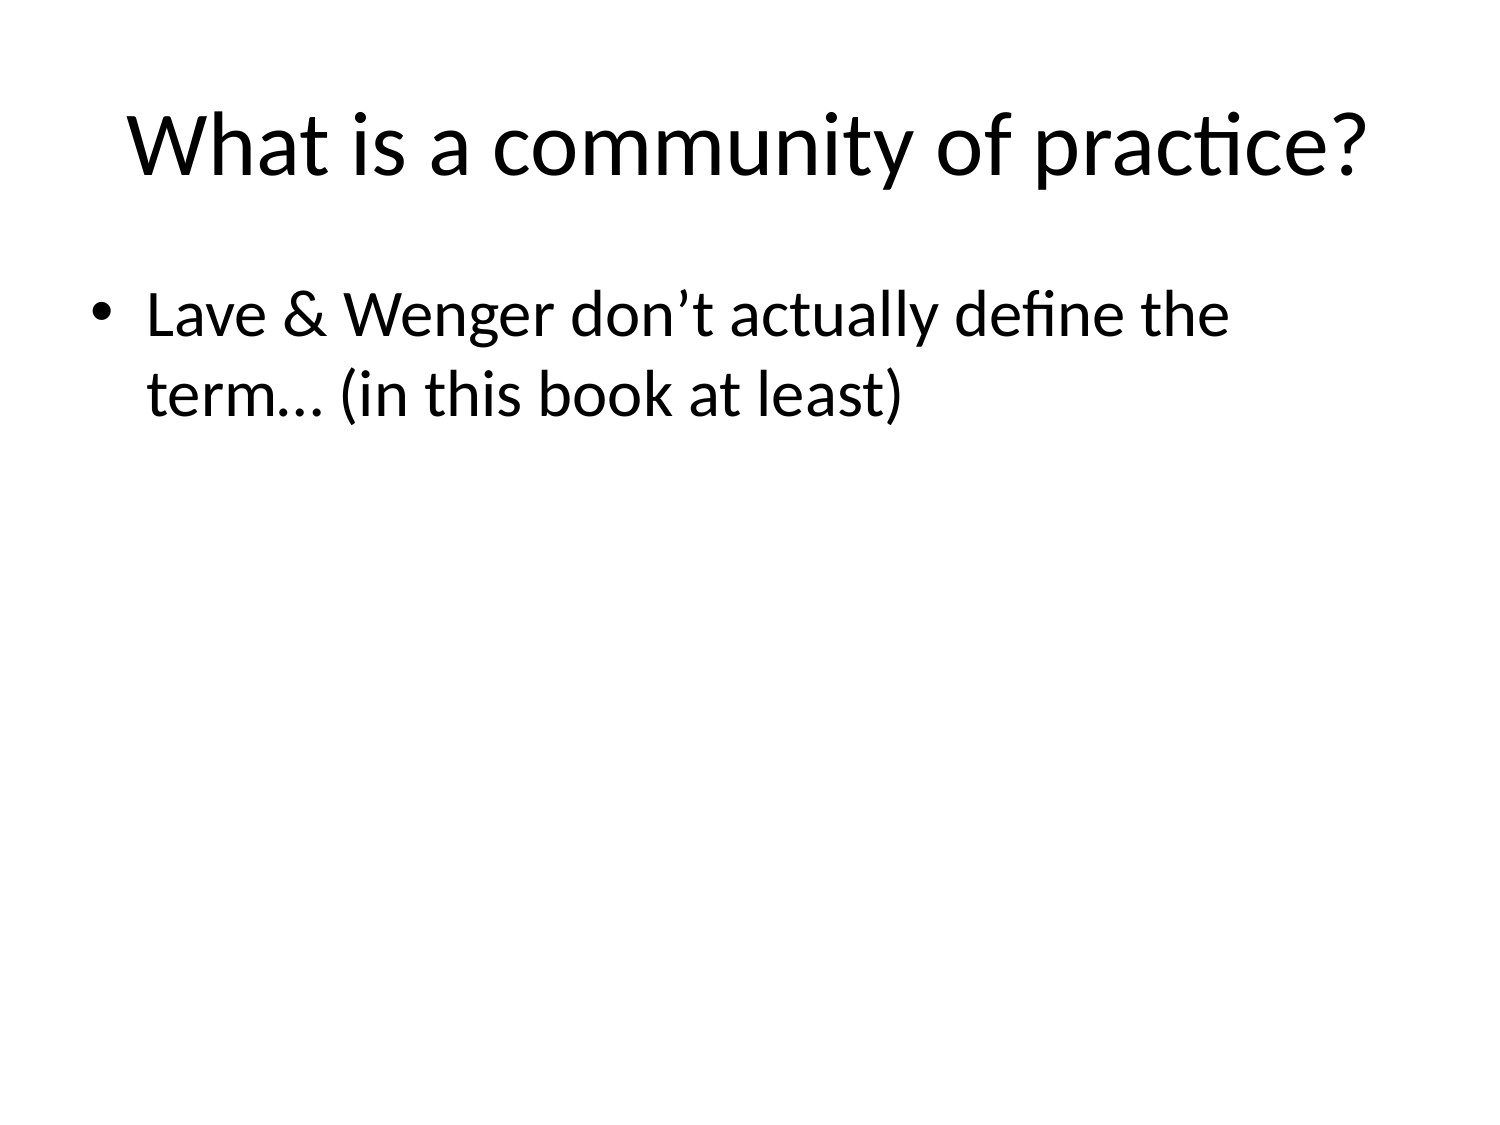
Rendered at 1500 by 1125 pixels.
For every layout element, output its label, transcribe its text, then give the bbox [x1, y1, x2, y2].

title What is a community of practice? [75, 45, 1425, 233]
list Lave & Wenger don’t actually define the term… (in this book at least) [75, 262, 1425, 1005]
